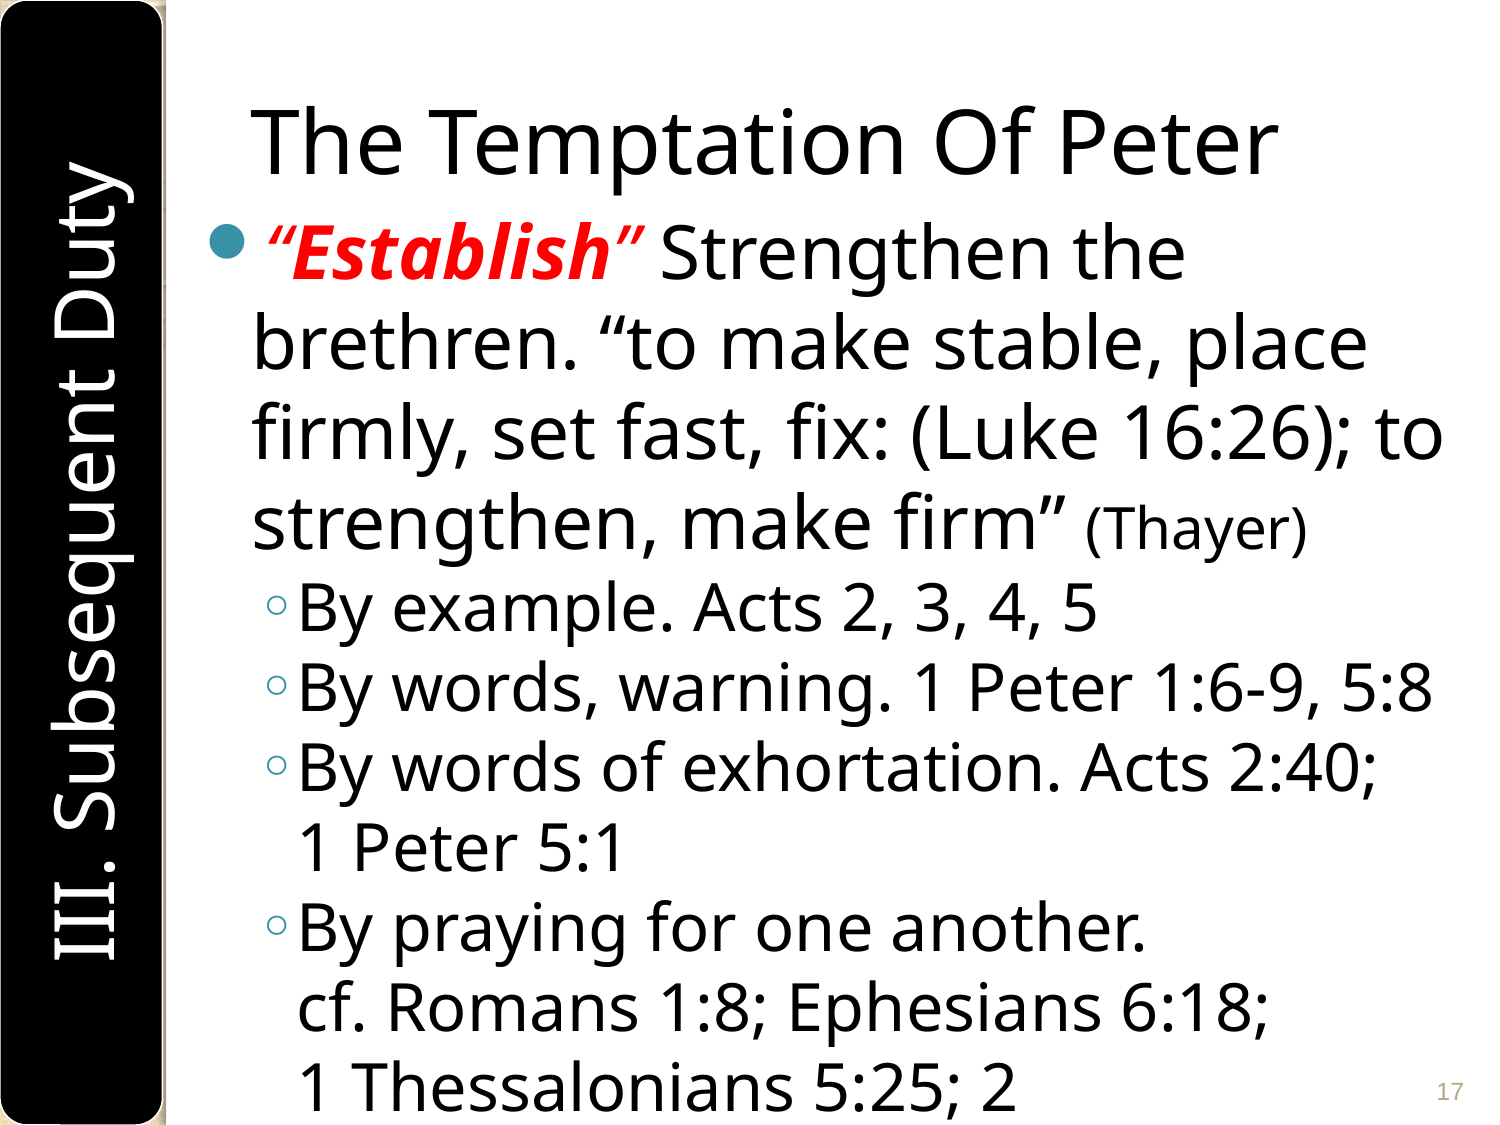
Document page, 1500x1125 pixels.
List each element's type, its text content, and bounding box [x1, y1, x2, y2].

list “Establish” Strengthen the brethren. “to make stable, place firmly, set fast, fix: (Luke 16:26); to strengthen, make firm” (Thayer) By example. Acts 2, 3, 4, 5 By words, warning. 1 Peter 1:6-9, 5:8 By words of exhortation. Acts 2:40; 1 Peter 5:1 By praying for one another. cf. Romans 1:8; Ephesians 6:18; 1 Thessalonians 5:25; 2 Thessalonians 3:1 [176, 197, 1480, 1125]
title The Temptation Of Peter [235, 37, 1466, 197]
slide_number 17 [1413, 1034, 1488, 1113]
text_box III. Subsequent Duty [0, 0, 163, 1125]
